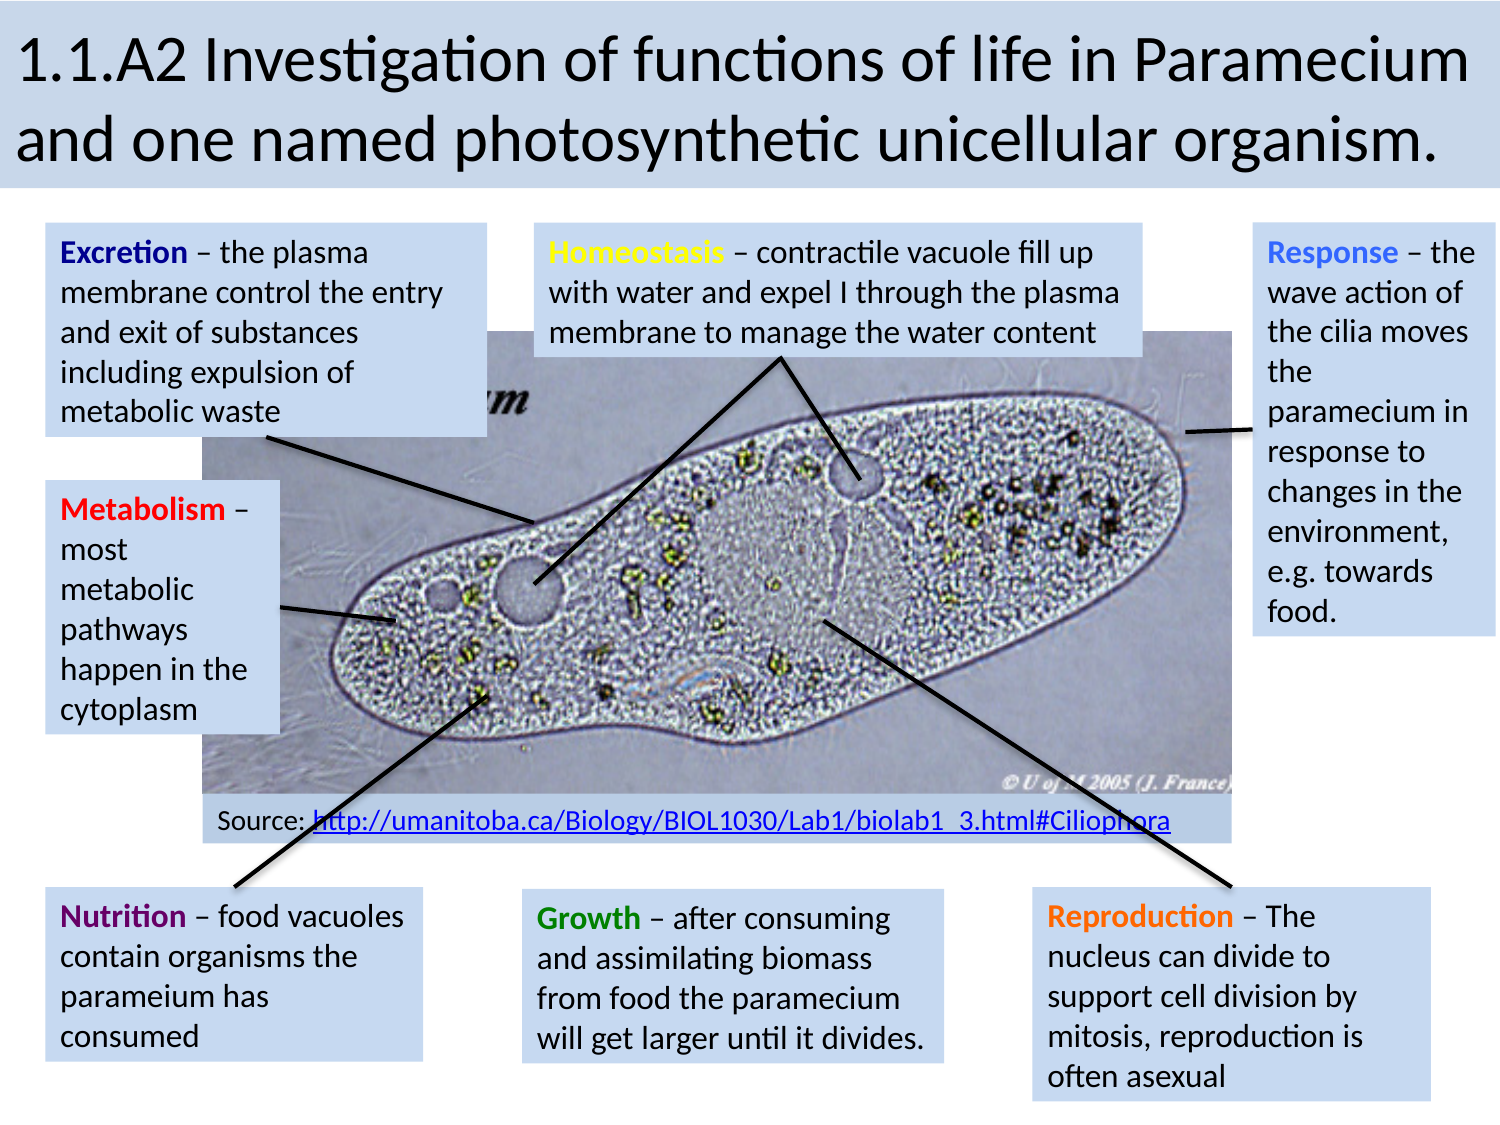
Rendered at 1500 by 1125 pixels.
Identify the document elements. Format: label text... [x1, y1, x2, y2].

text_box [202, 330, 1232, 845]
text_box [779, 356, 861, 481]
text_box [823, 620, 1232, 888]
text_box Metabolism – most metabolic pathways happen in the cytoplasm [45, 480, 197, 735]
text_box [279, 608, 396, 621]
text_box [265, 439, 528, 524]
text_box Response – the wave action of the cilia moves the paramecium in response to changes in the environment, e.g. towards food. [1252, 222, 1496, 637]
text_box Nutrition – food vacuoles contain organisms the parameium has consumed [45, 887, 424, 1062]
text_box Homeostasis – contractile vacuole fill up with water and expel I through the plasma membrane to manage the water content [533, 222, 1143, 329]
text_box Excretion – the plasma membrane control the entry and exit of substances including expulsion of metabolic waste [45, 222, 488, 437]
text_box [234, 695, 488, 888]
title 1.1.A2 Investigation of functions of life in Paramecium and one named photosynthetic unicellular organism. [0, 0, 1500, 189]
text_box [533, 358, 781, 585]
text_box Reproduction – The nucleus can divide to support cell division by mitosis, reproduction is often asexual [1032, 887, 1431, 1102]
text_box Growth – after consuming and assimilating biomass from food the paramecium will get larger until it divides. [522, 888, 945, 1064]
